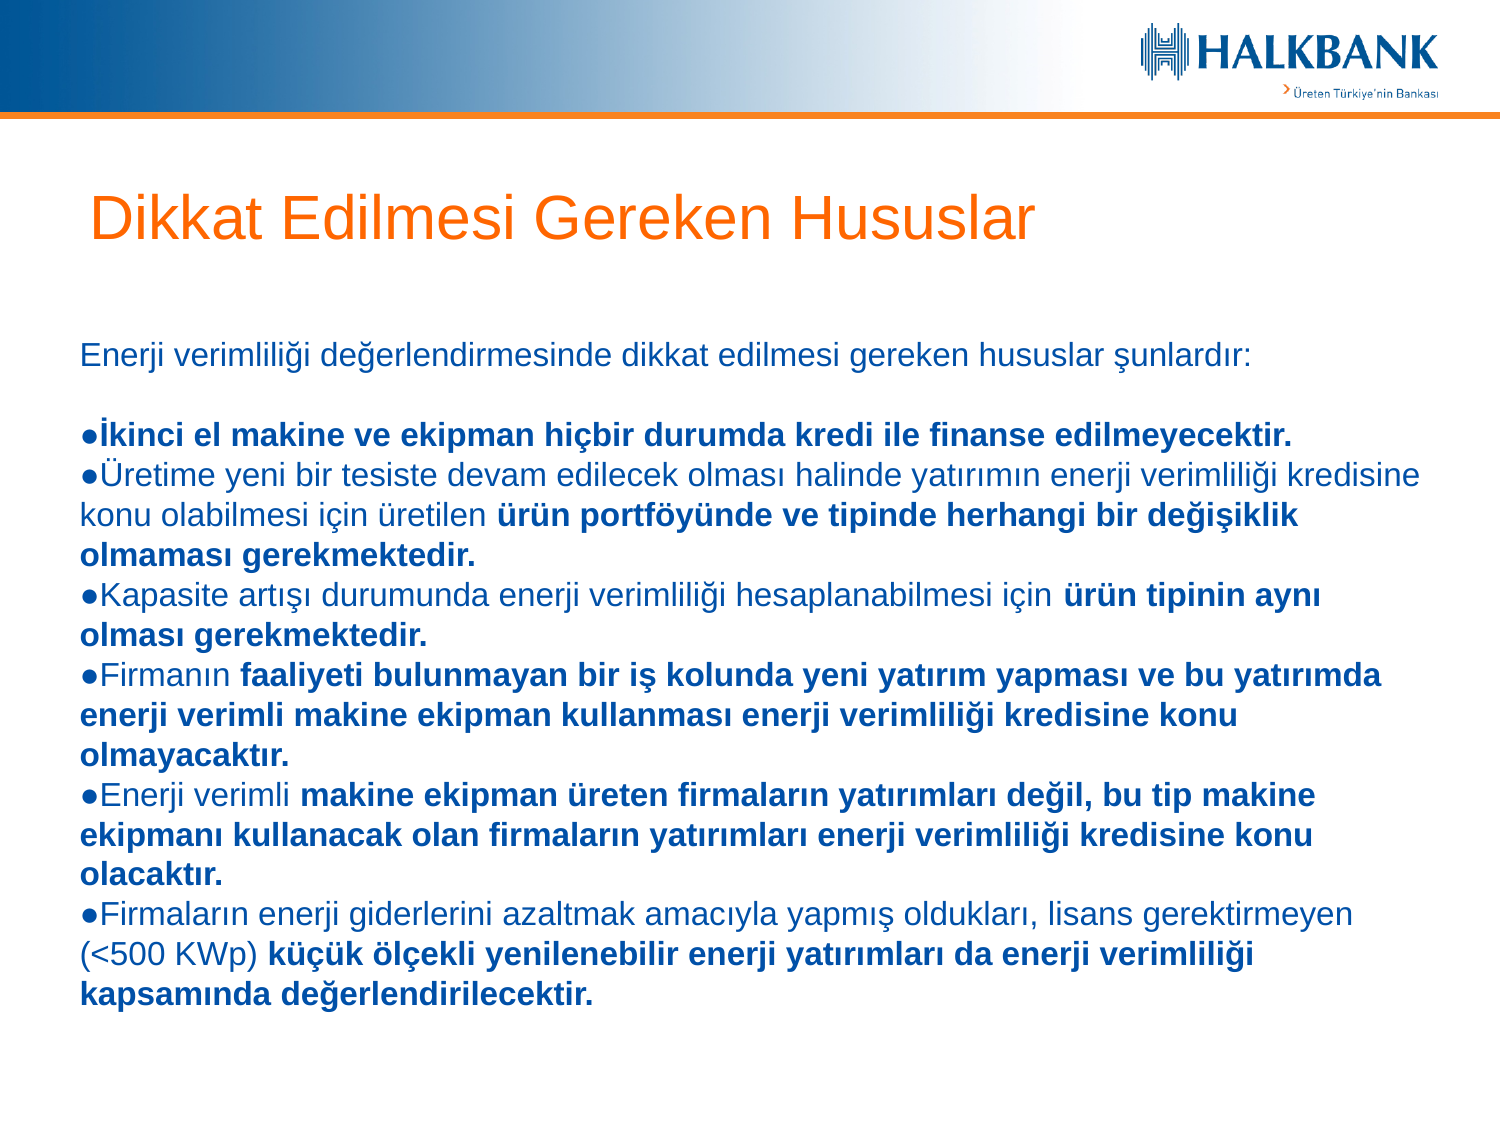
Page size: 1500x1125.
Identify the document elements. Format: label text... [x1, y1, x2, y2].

picture [1141, 23, 1438, 100]
text_box Enerji verimliliği değerlendirmesinde dikkat edilmesi gereken hususlar şunlardır: ●İkinci el makine ve ekipman hiçbir durumda kredi ile finanse edilmeyecektir. ●Üretime yeni bir tesiste devam edilecek olması halinde yatırımın enerji verimliliği kredisine konu olabilmesi için üretilen ürün portföyünde ve tipinde herhangi bir değişiklik olmaması gerekmektedir. ●Kapasite artışı durumunda enerji verimliliği hesaplanabilmesi için ürün tipinin aynı olması gerekmektedir. ●Firmanın faaliyeti bulunmayan bir iş kolunda yeni yatırım yapması ve bu yatırımda enerji verimli makine ekipman kullanması enerji verimliliği kredisine konu olmayacaktır. ●Enerji verimli makine ekipman üreten firmaların yatırımları değil, bu tip makine ekipmanı kullanacak olan firmaların yatırımları enerji verimliliği kredisine konu olacaktır. ●Firmaların enerji giderlerini azaltmak amacıyla yapmış oldukları, lisans gerektirmeyen (<500 KWp) küçük ölçekli yenilenebilir enerji yatırımları da enerji verimliliği kapsamında değerlendirilecektir. [64, 326, 1447, 1020]
picture [0, 0, 1500, 119]
text_box Dikkat Edilmesi Gereken Hususlar [74, 125, 1425, 244]
